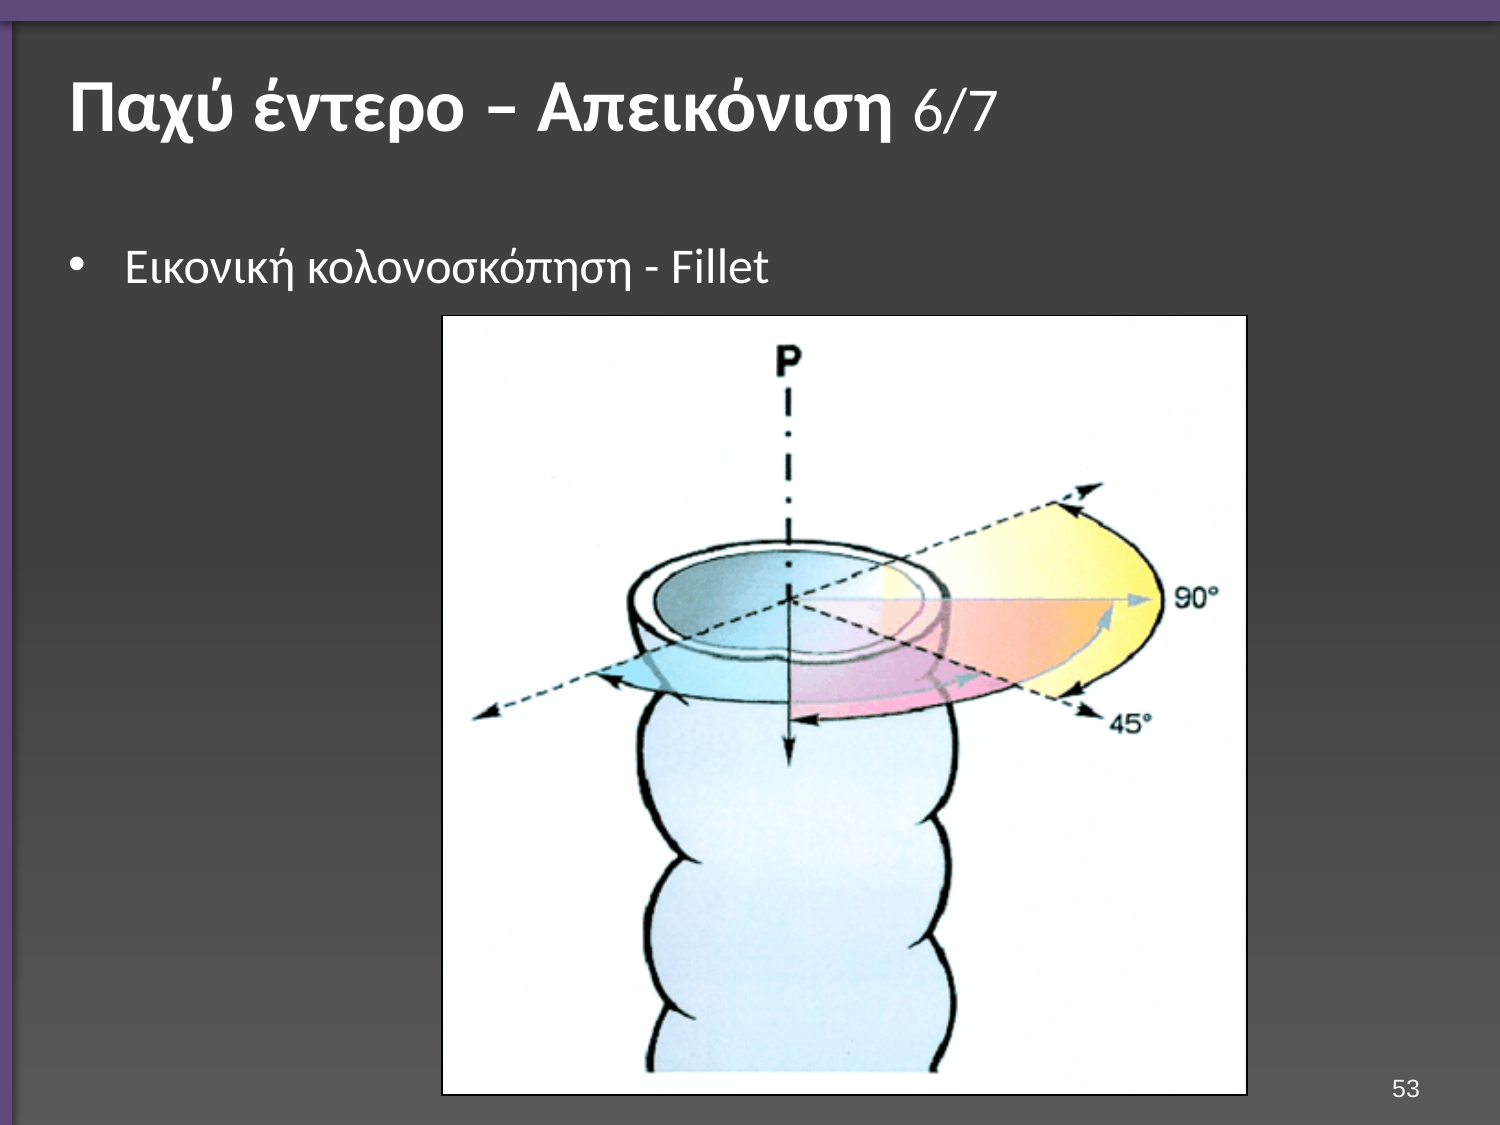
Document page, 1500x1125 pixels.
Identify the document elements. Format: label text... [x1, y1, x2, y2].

slide_number 52 [1085, 1057, 1436, 1118]
title Παχύ έντερο – Απεικόνιση 6/7 [10, 19, 1500, 185]
list Εικονική κολονοσκόπηση - Fillet [53, 219, 1436, 1083]
picture [442, 316, 1247, 1095]
